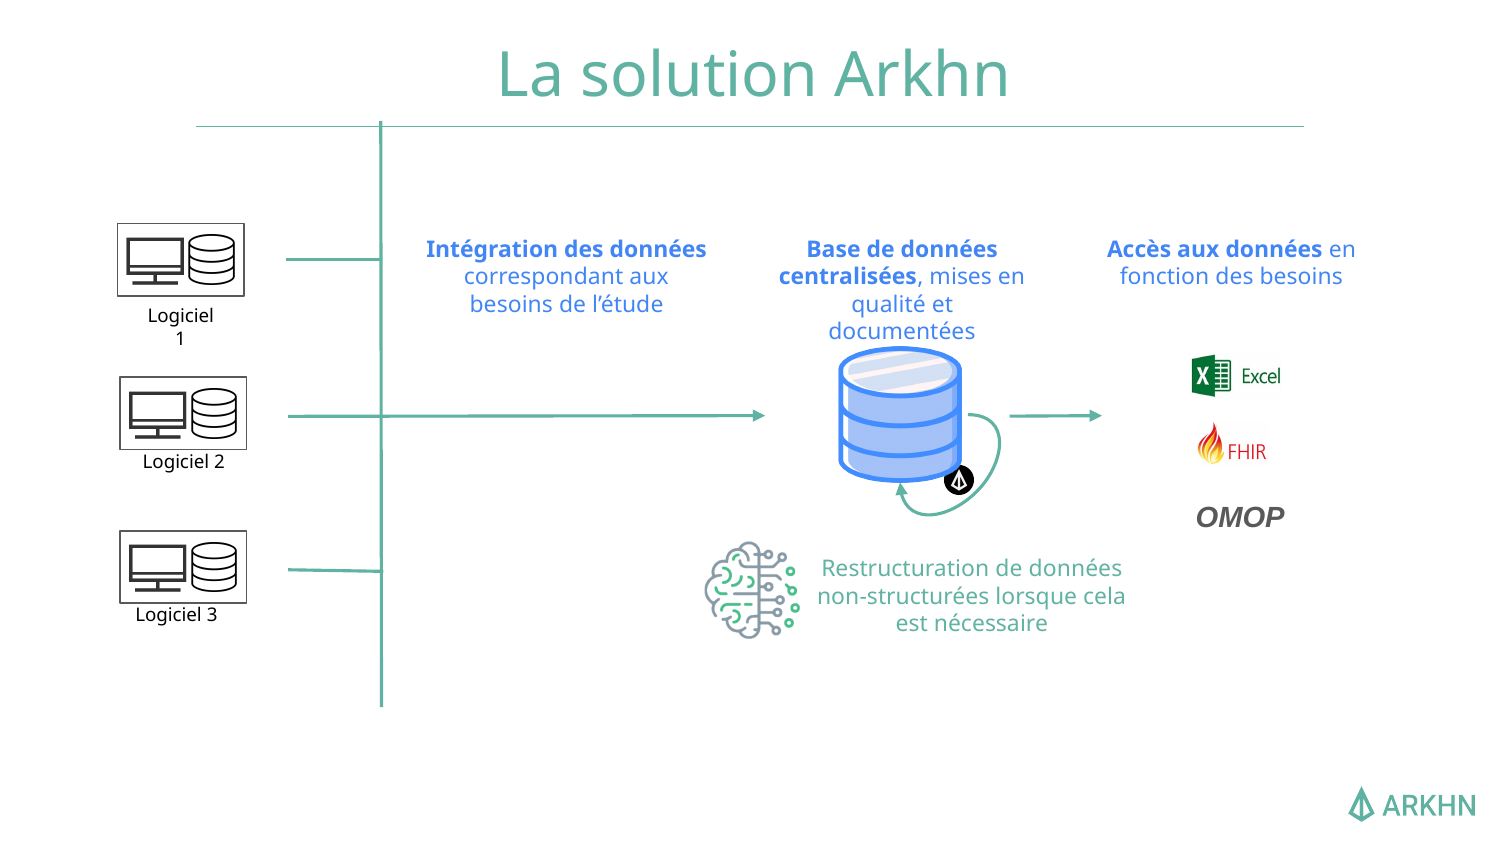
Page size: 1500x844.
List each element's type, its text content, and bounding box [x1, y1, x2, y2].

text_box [75, 529, 278, 646]
text_box Restructuration de données non-structurées lorsque cela est nécessaire [804, 542, 1139, 648]
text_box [117, 221, 245, 342]
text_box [119, 375, 247, 492]
picture [831, 346, 969, 483]
picture [1196, 420, 1269, 466]
text_box Base de données centralisées, mises en qualité et documentées [765, 223, 1040, 356]
text_box Accès aux données en fonction des besoins [1053, 223, 1410, 302]
picture [701, 539, 803, 641]
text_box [285, 257, 766, 572]
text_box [899, 414, 969, 483]
text_box OMOP [1180, 483, 1323, 549]
picture [1189, 353, 1282, 399]
text_box Intégration des données correspondant aux besoins de l’étude [411, 223, 722, 256]
list La solution Arkhn [63, 26, 1462, 118]
picture [942, 463, 976, 497]
picture [1348, 786, 1475, 822]
